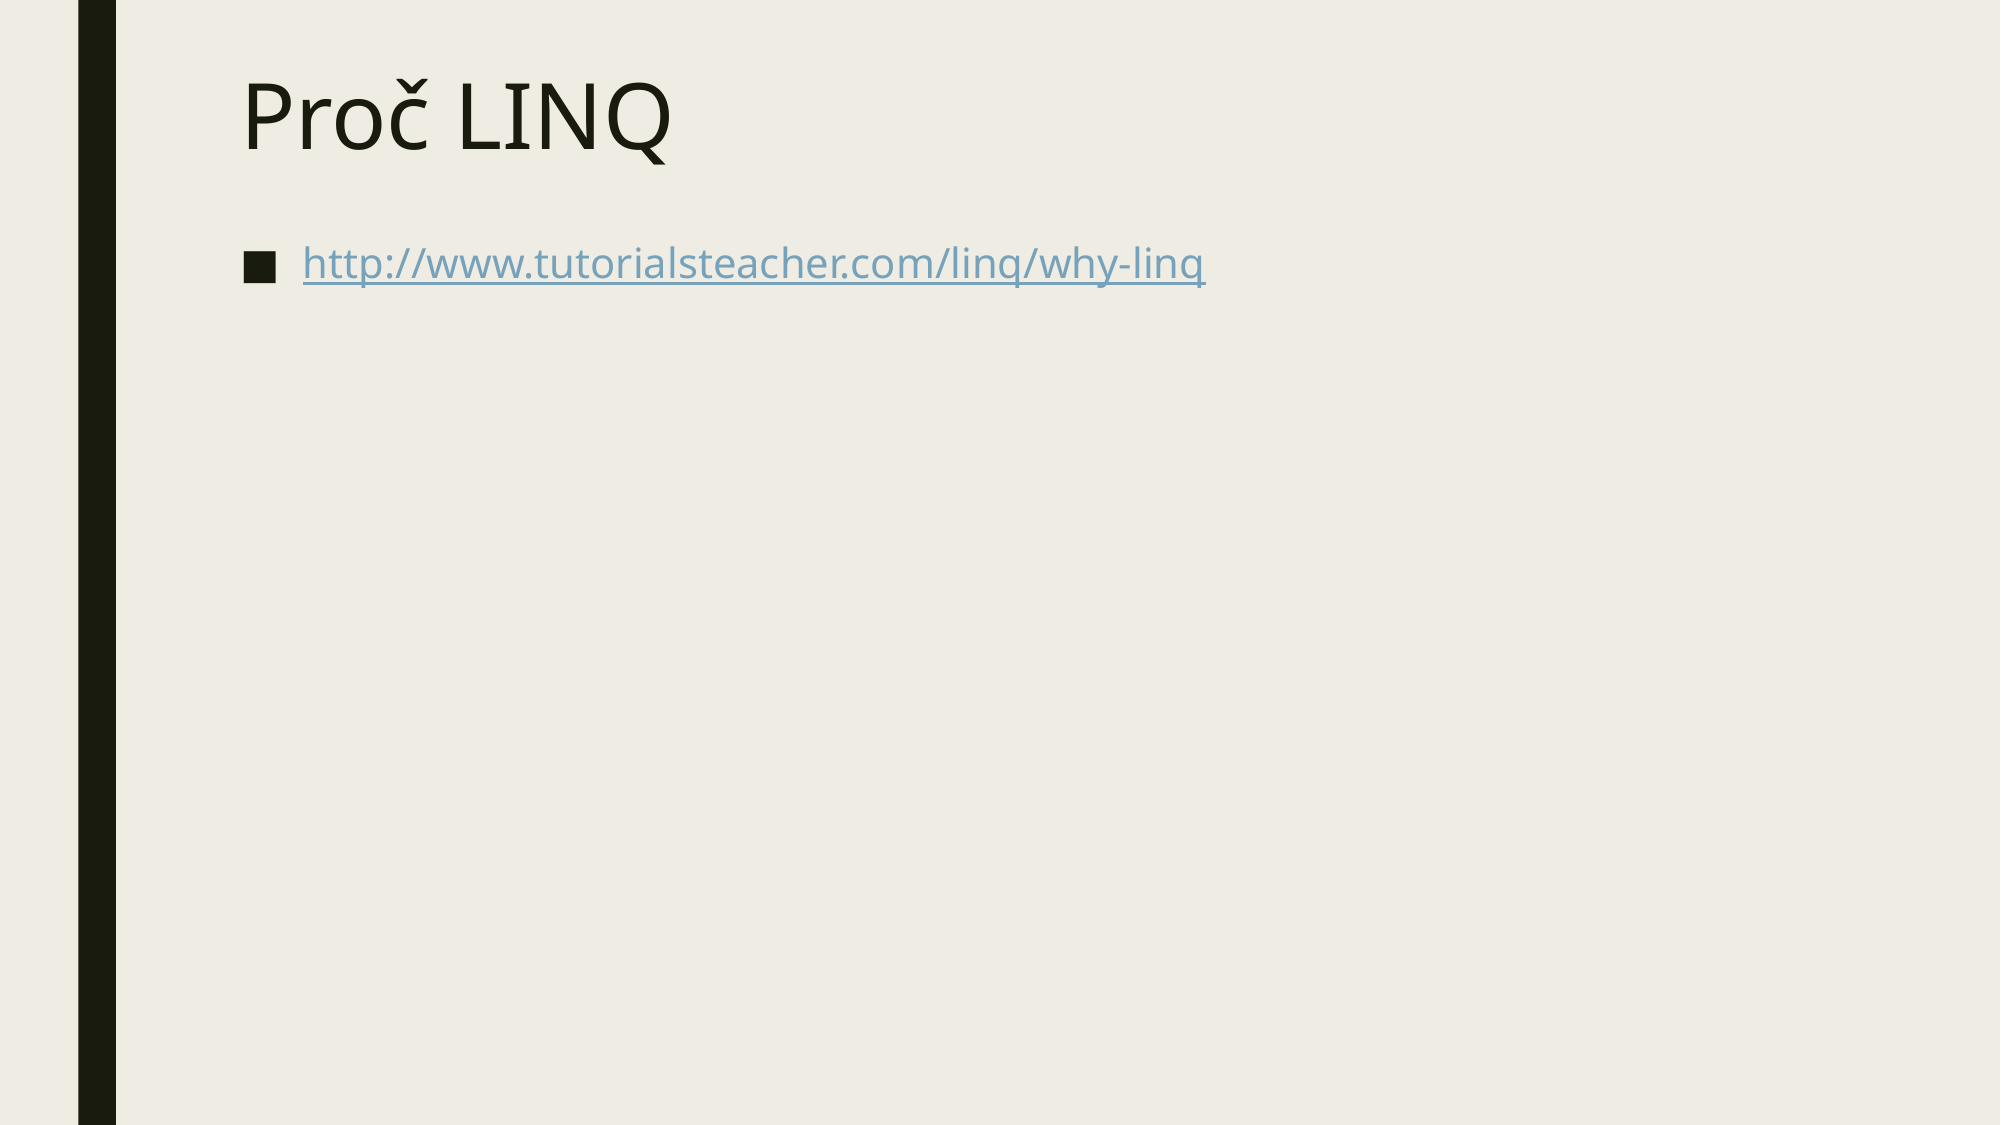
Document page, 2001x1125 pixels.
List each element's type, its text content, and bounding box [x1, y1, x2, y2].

list http://www.tutorialsteacher.com/linq/why-linq [225, 229, 1816, 1033]
title Proč LINQ [225, 63, 1816, 204]
